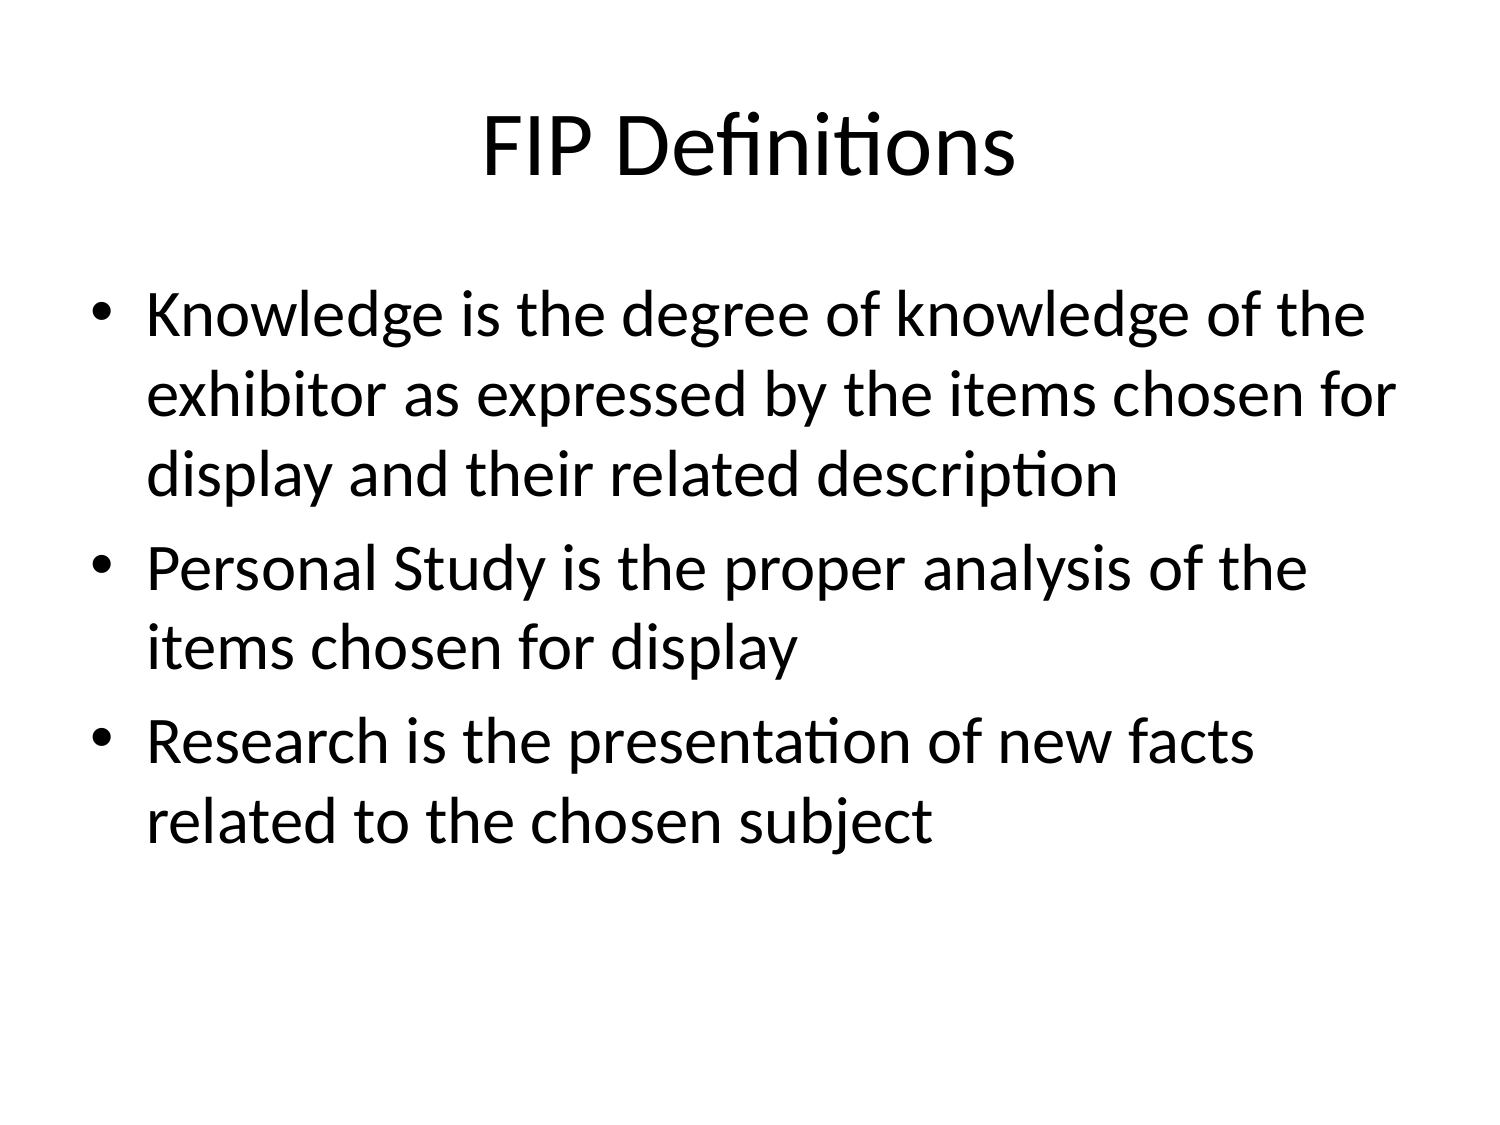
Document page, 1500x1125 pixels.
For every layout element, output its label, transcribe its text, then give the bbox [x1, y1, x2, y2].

title FIP Definitions [74, 44, 1426, 233]
list Knowledge is the degree of knowledge of the exhibitor as expressed by the items chosen for display and their related description Personal Study is the proper analysis of the items chosen for display Research is the presentation of new facts related to the chosen subject [74, 262, 1426, 1006]
